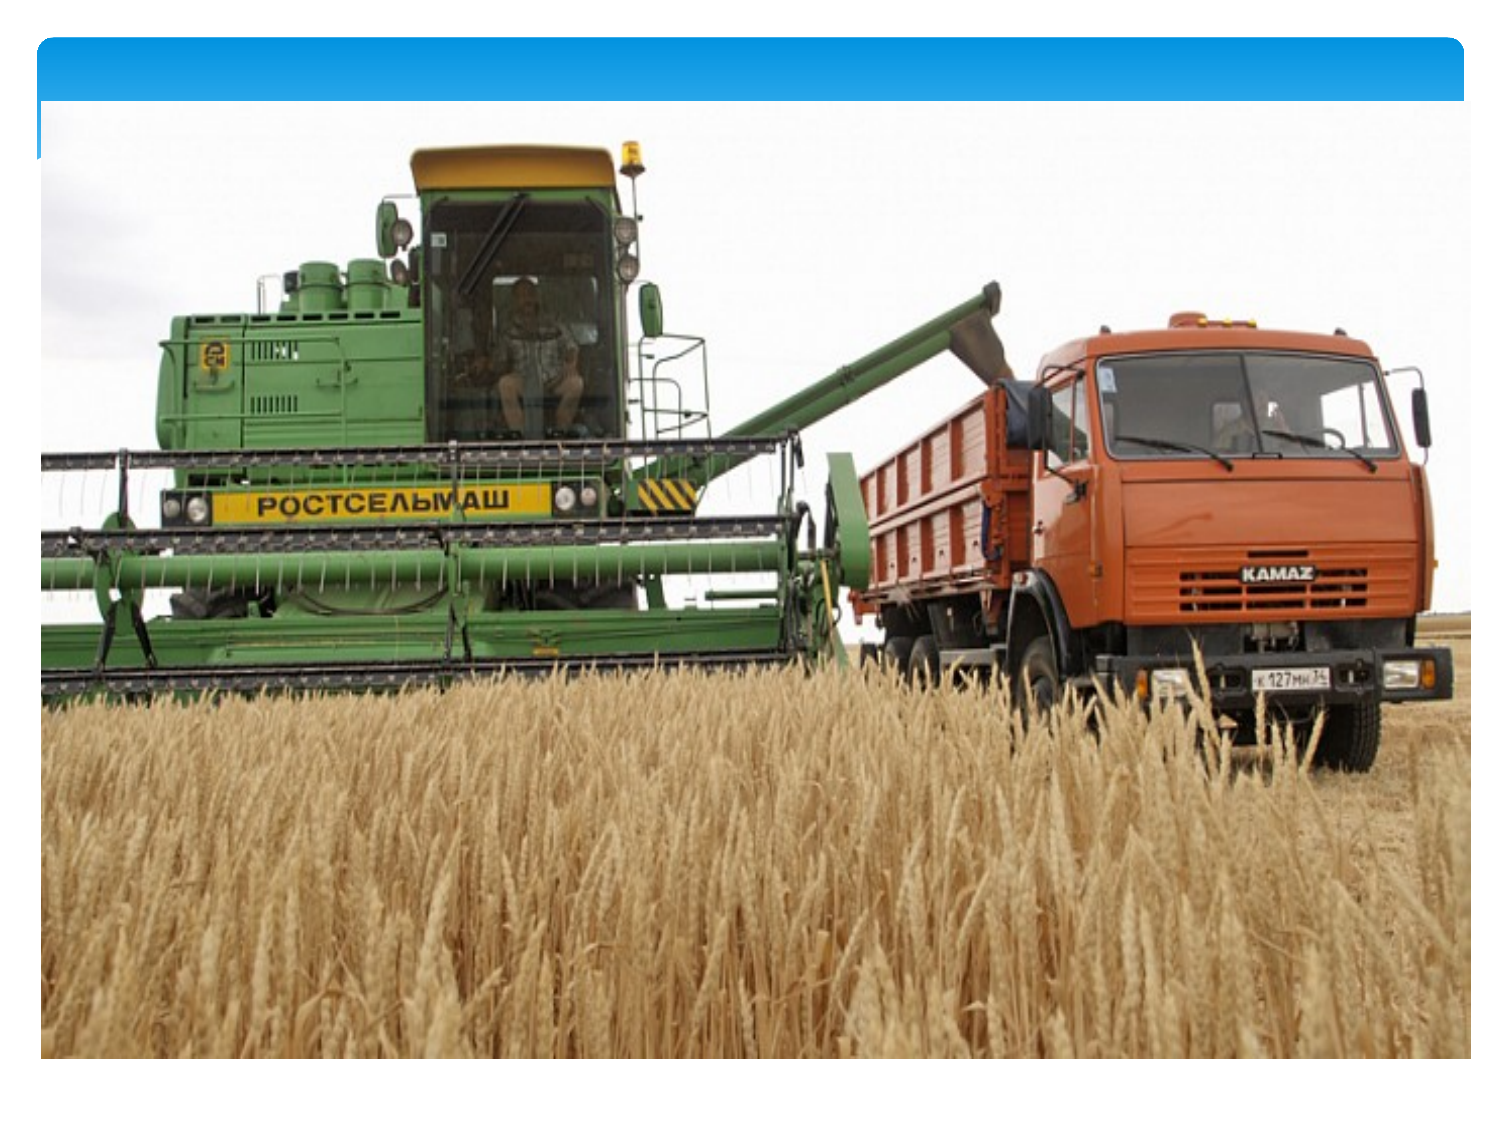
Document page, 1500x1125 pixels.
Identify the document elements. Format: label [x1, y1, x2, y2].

picture [41, 101, 1471, 1059]
